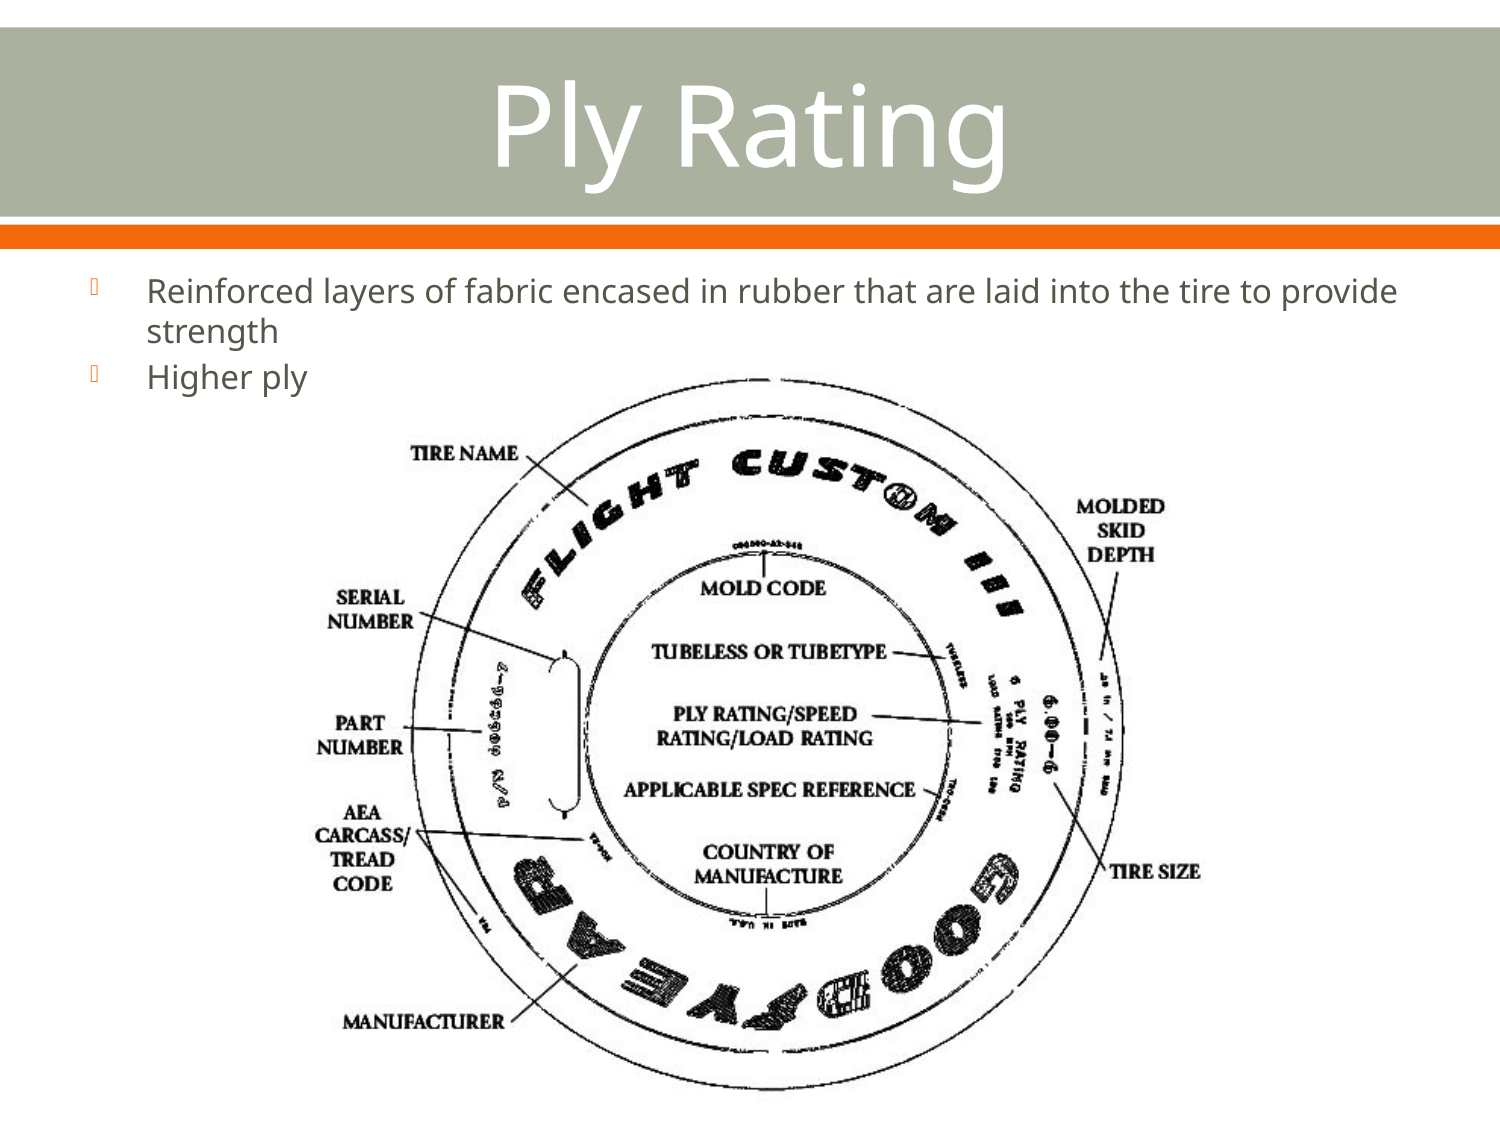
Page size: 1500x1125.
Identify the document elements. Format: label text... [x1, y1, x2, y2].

list Reinforced layers of fabric encased in rubber that are laid into the tire to provide strength Higher ply ratings are a tire with high strength [75, 262, 1425, 1005]
title Ply Rating [75, 29, 1425, 213]
picture [308, 362, 1213, 1111]
